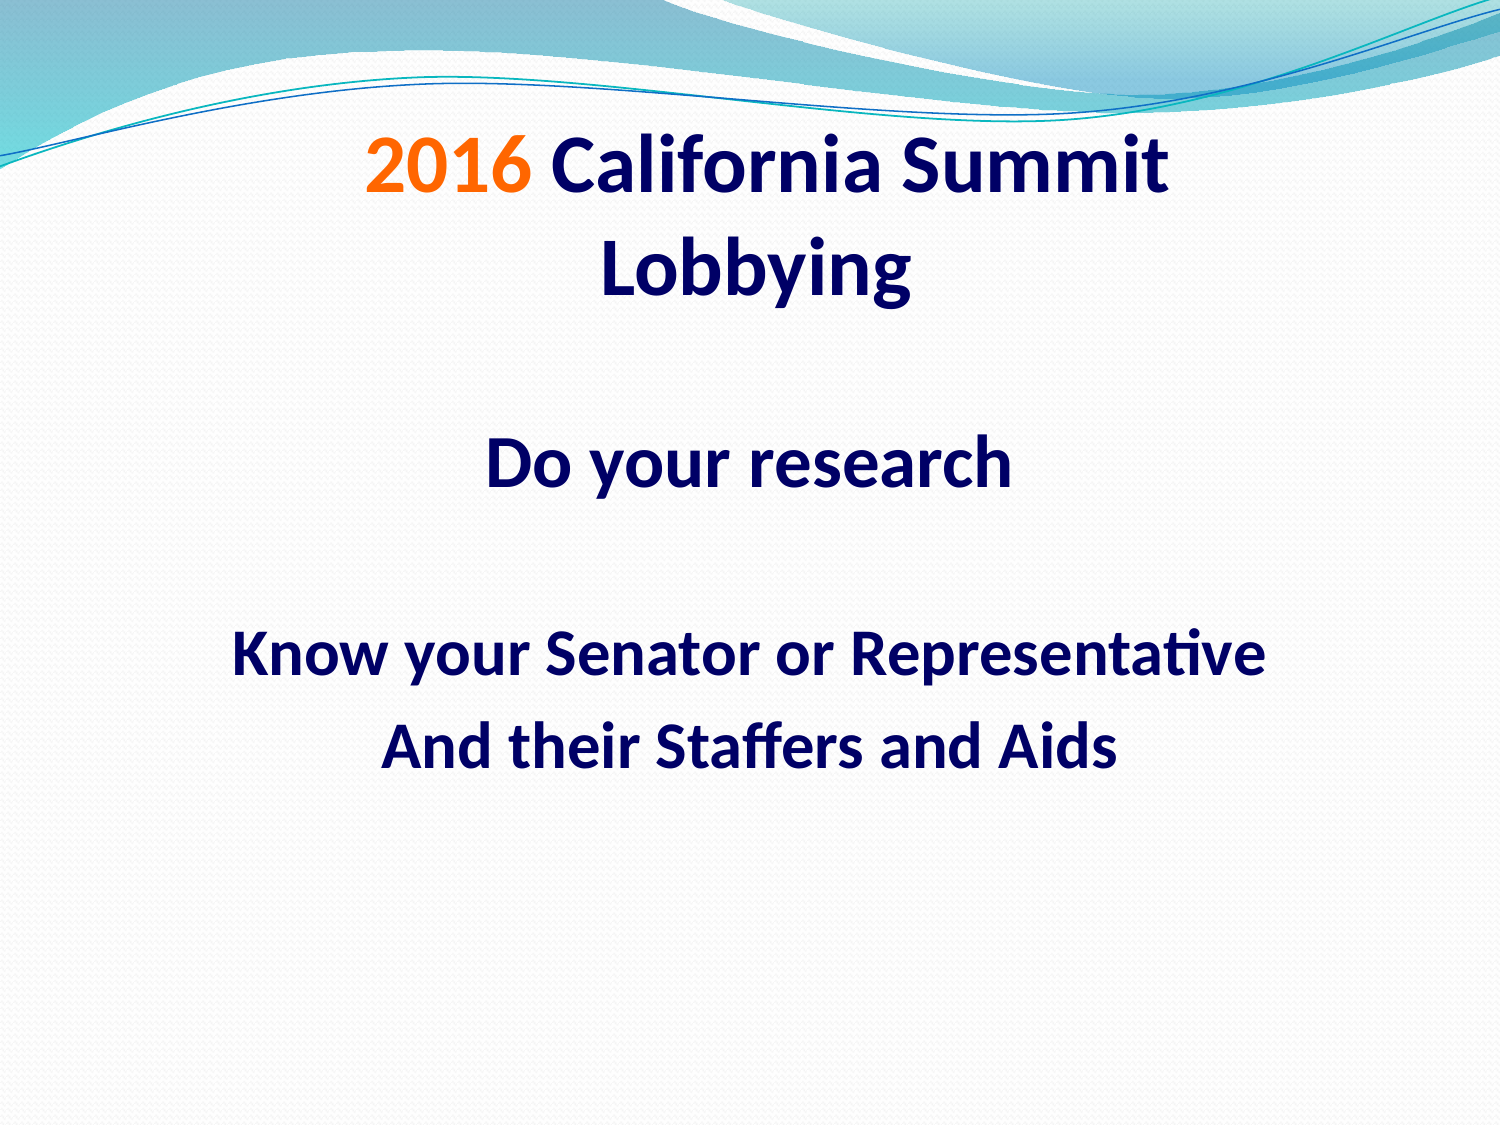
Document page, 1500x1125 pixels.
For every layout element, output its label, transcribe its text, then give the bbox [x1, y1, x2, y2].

title 2016 California Summit Lobbying [187, 125, 1325, 313]
list Do your research Know your Senator or Representative And their Staffers and Aids [75, 324, 1425, 1008]
